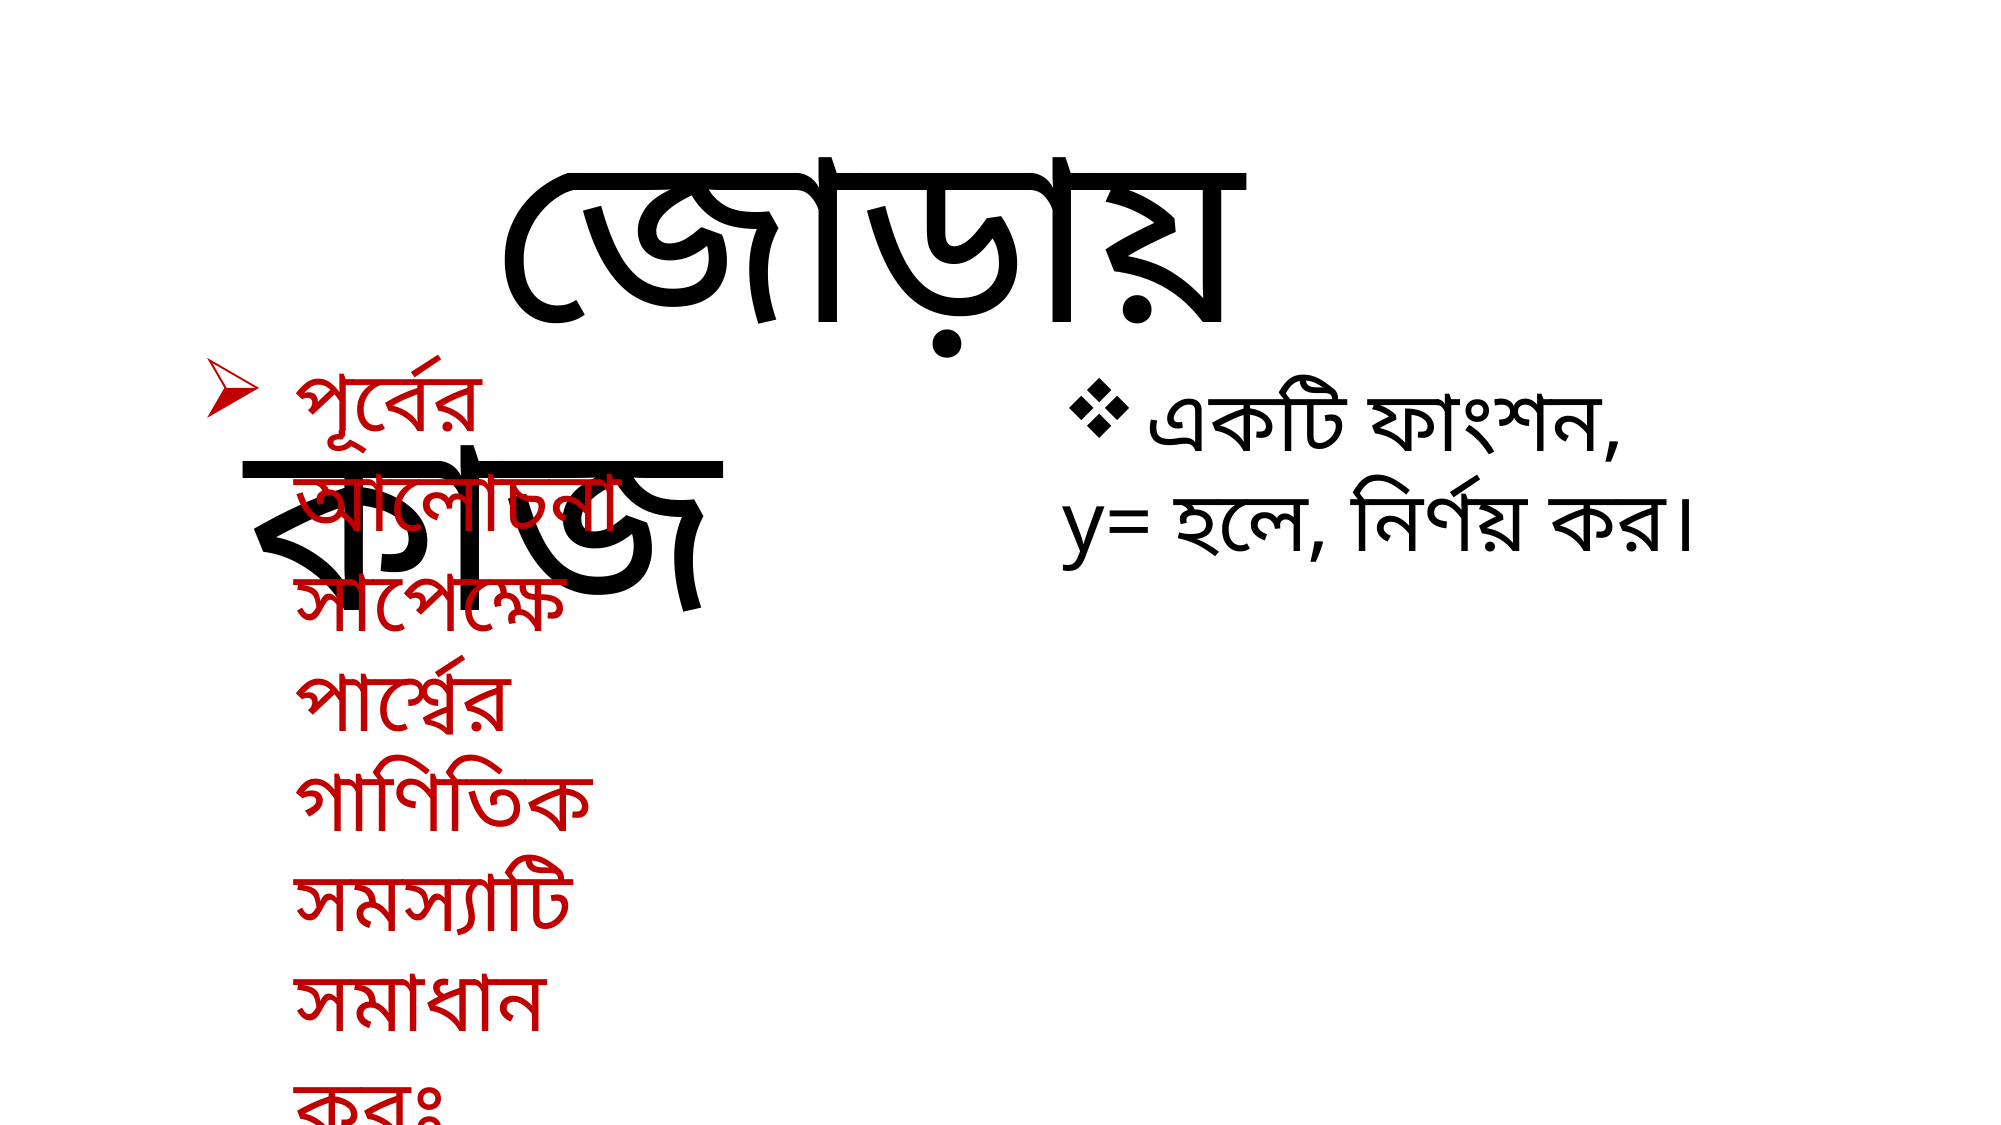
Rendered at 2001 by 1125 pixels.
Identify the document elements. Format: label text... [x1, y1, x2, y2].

text_box জোড়ায় কাজ [230, 76, 1709, 433]
text_box পূর্বের আলোচনা সাপেক্ষে পার্শ্বের গাণিতিক সমস্যাটি সমাধান করঃ [185, 340, 702, 1125]
text_box [702, 433, 1822, 738]
text_box [1109, 381, 1822, 488]
